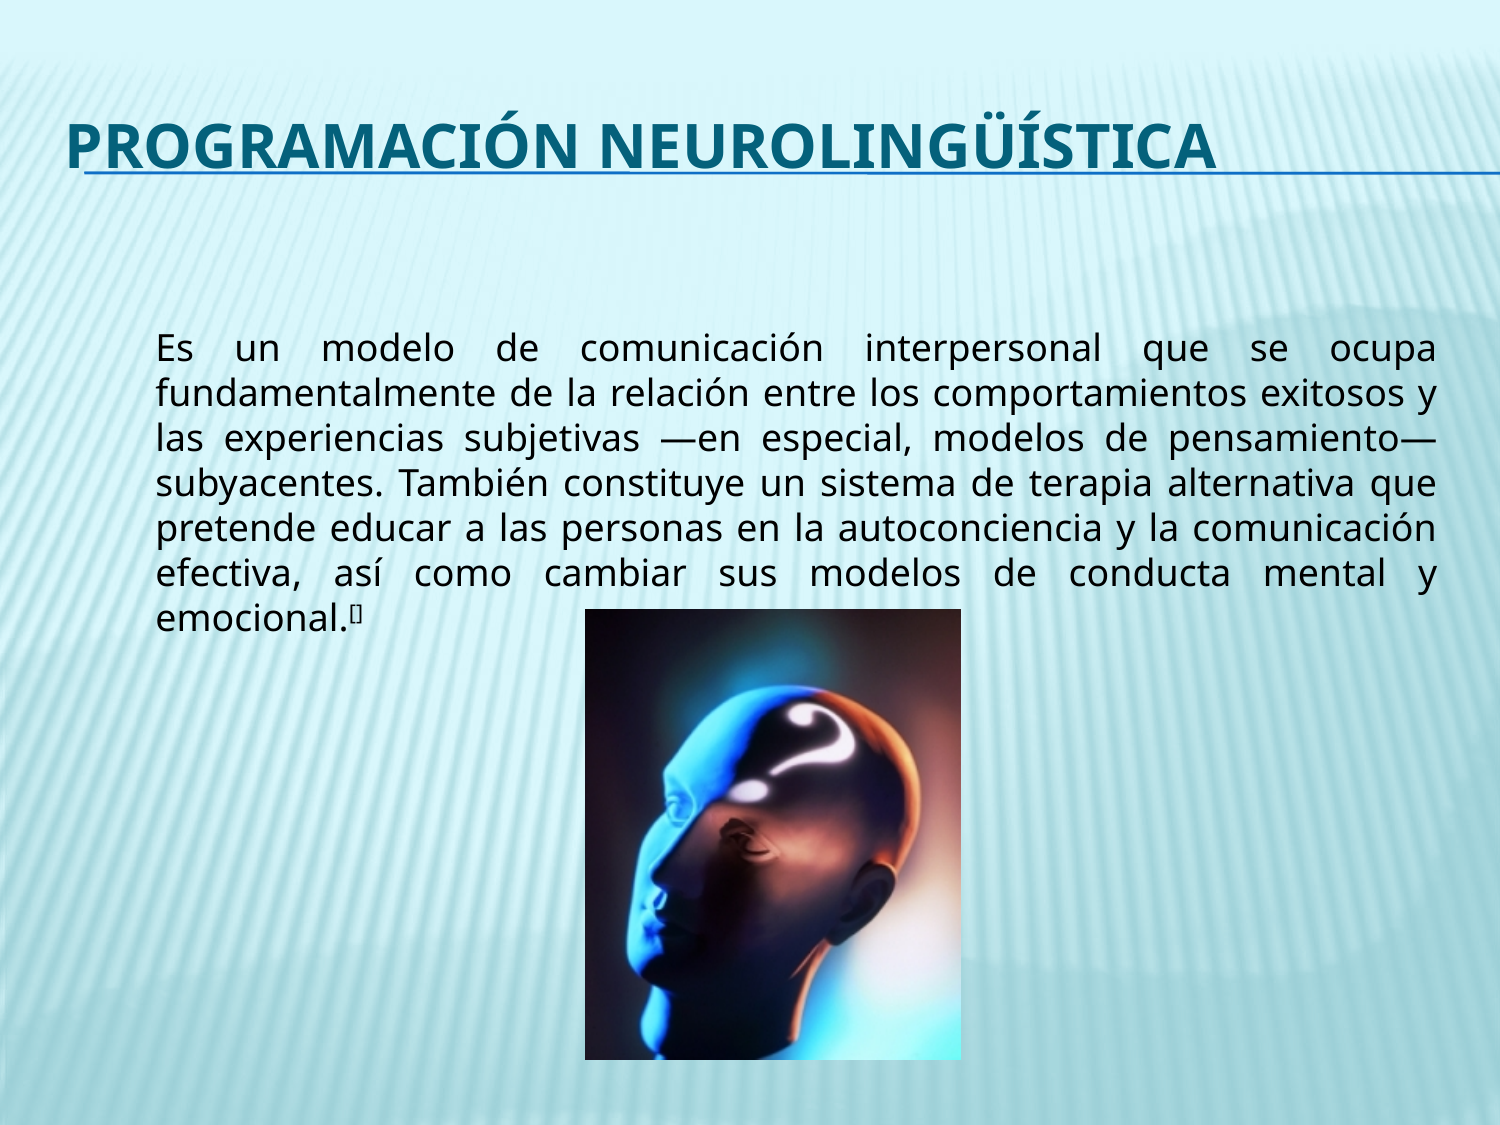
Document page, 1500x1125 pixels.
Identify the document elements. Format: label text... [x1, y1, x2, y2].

text_box Es un modelo de comunicación interpersonal que se ocupa fundamentalmente de la relación entre los comportamientos exitosos y las experiencias subjetivas —en especial, modelos de pensamiento— subyacentes. También constituye un sistema de terapia alternativa que pretende educar a las personas en la autoconciencia y la comunicación efectiva, así como cambiar sus modelos de conducta mental y emocional.[] [140, 316, 1454, 692]
title PROGRAMACIÓN NEUROLINGÜÍSTICA [50, 75, 1475, 213]
picture [585, 609, 962, 1060]
